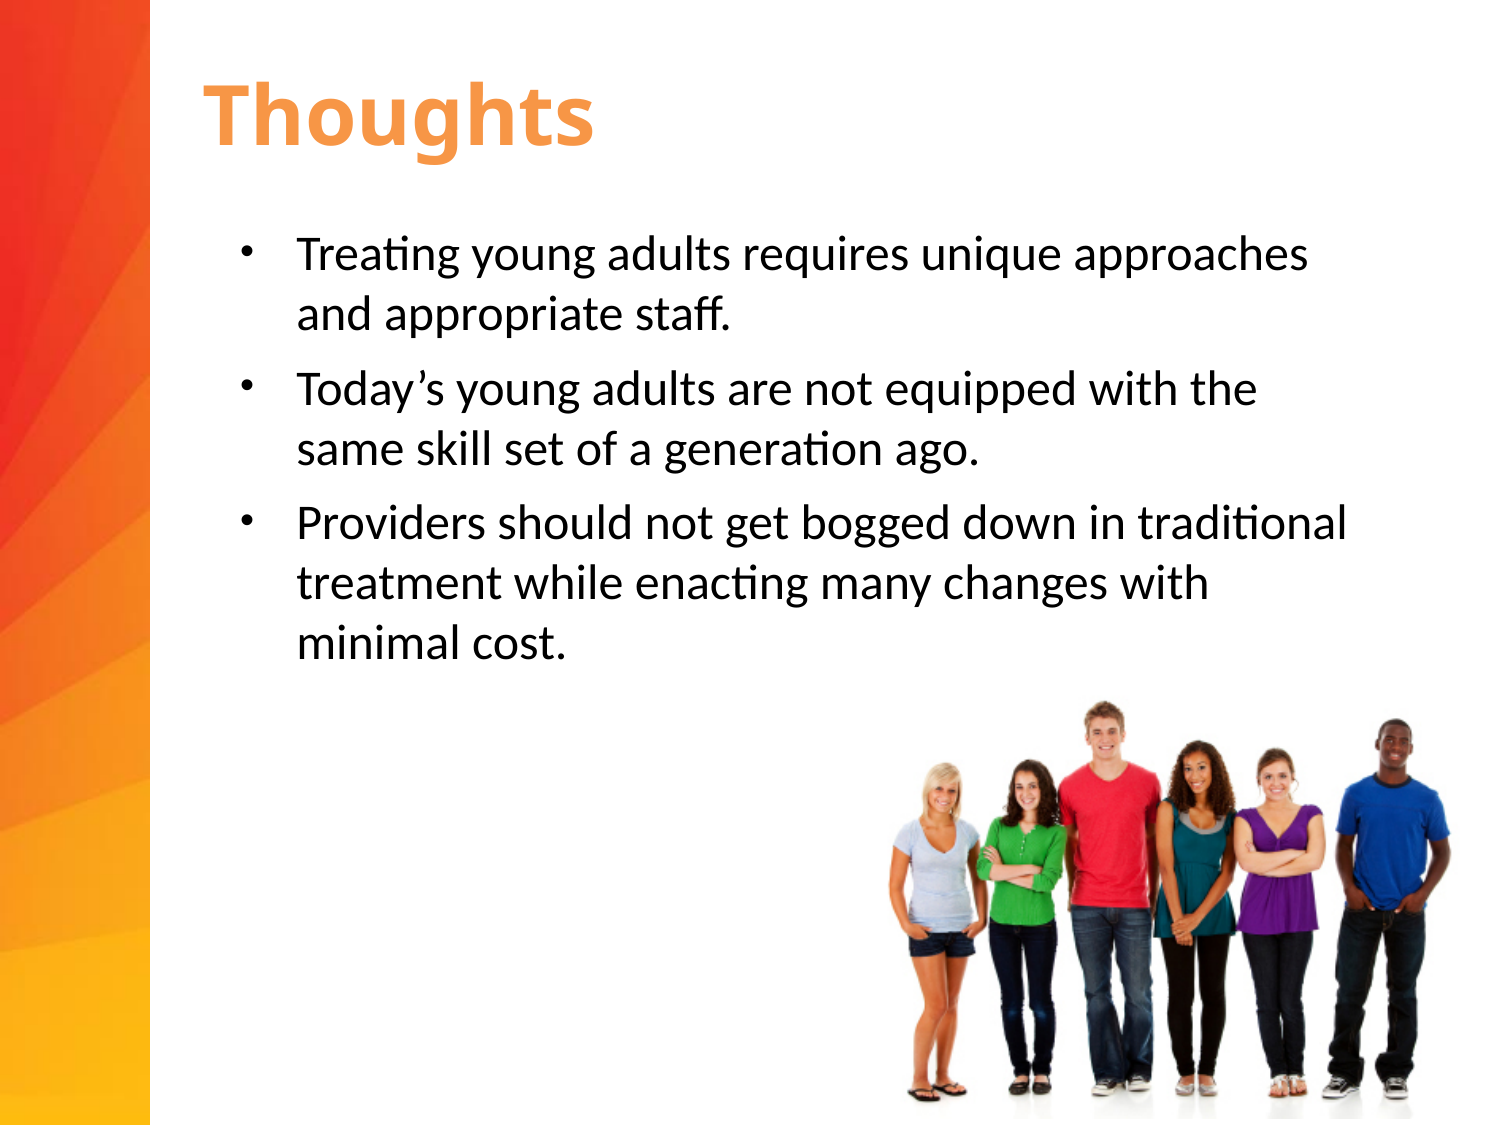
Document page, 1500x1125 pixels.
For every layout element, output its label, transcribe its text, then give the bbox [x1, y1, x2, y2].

text_box Thoughts [187, 37, 1500, 188]
picture [824, 671, 1499, 1120]
picture [0, 0, 151, 1125]
text_box [154, 37, 1500, 200]
list Treating young adults requires unique approaches and appropriate staff. Today’s young adults are not equipped with the same skill set of a generation ago. Providers should not get bogged down in traditional treatment while enacting many changes with minimal cost. [225, 213, 1388, 956]
